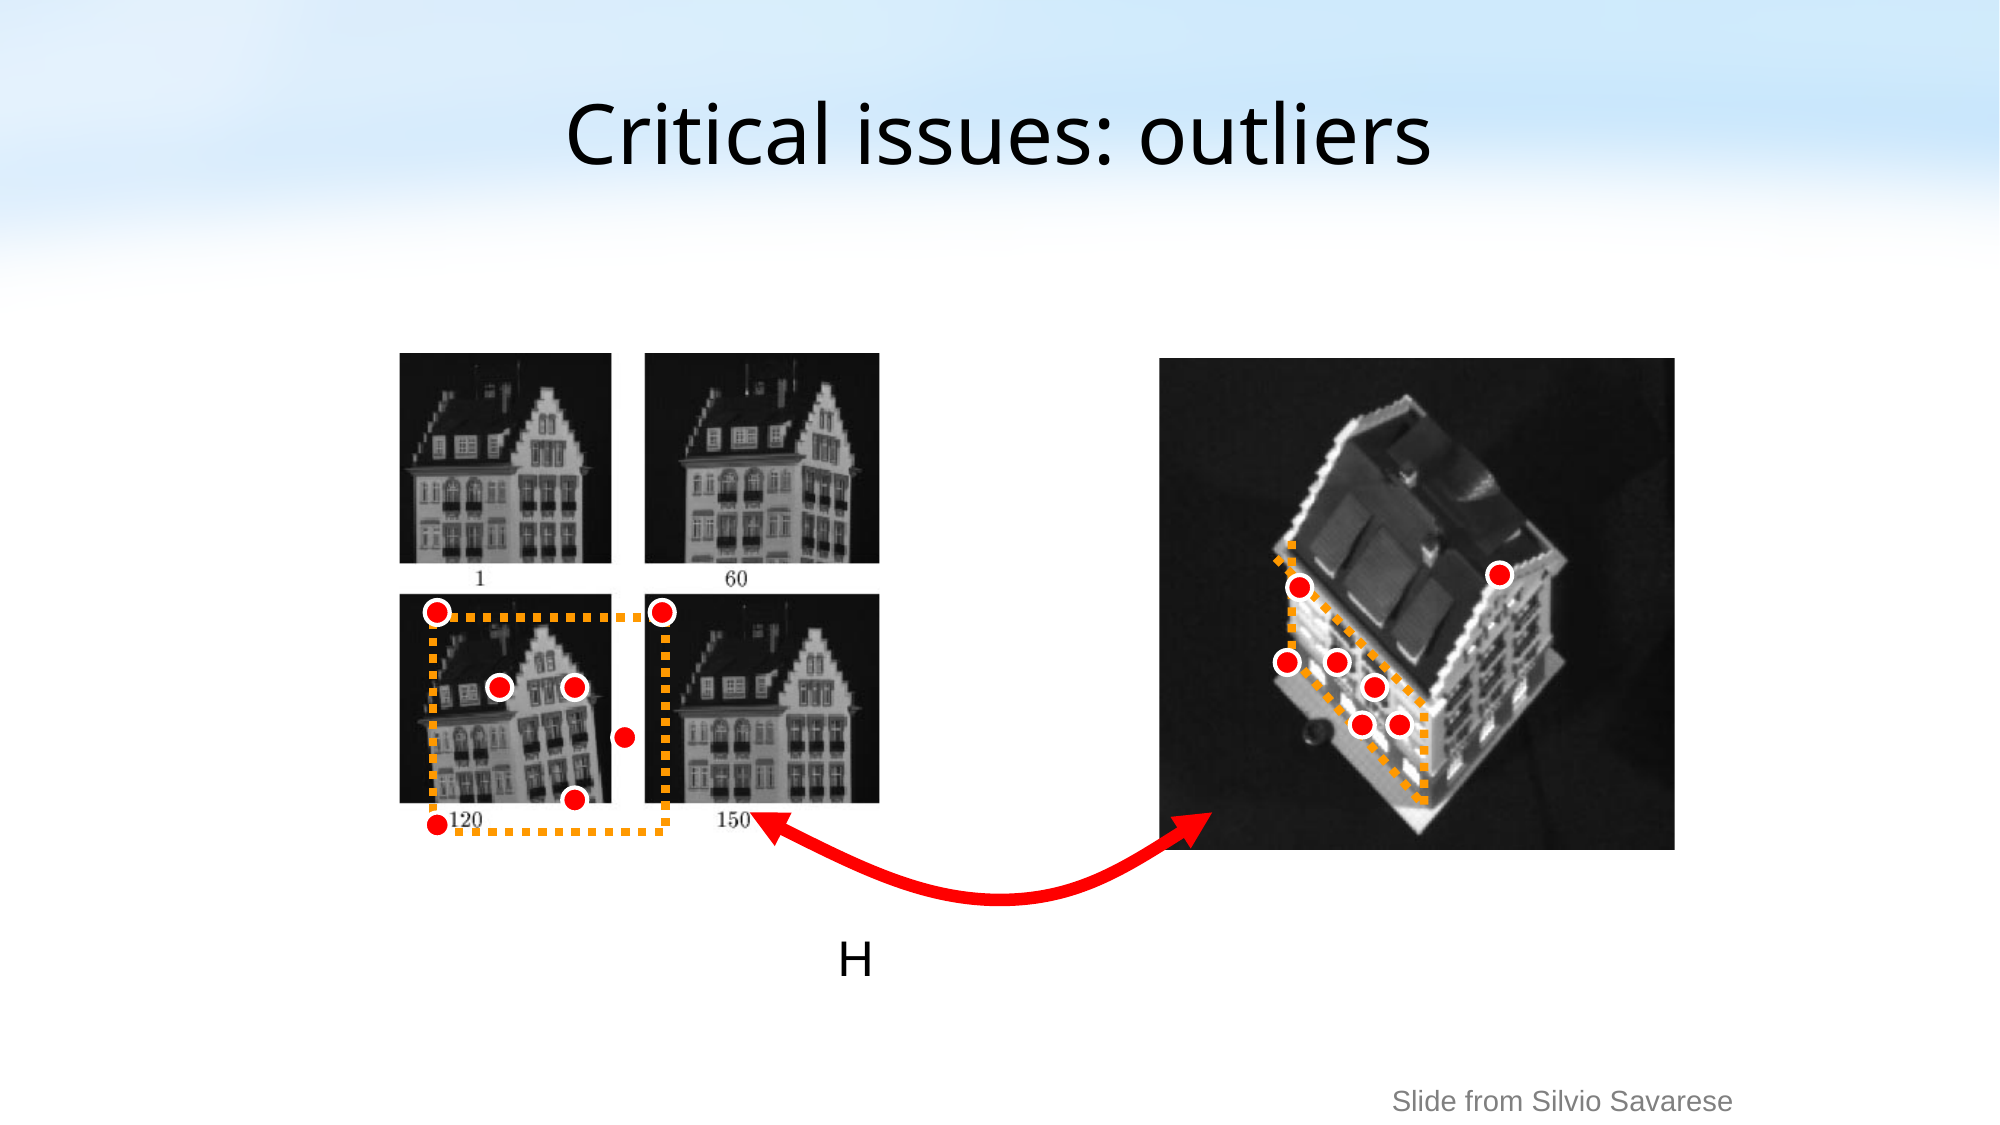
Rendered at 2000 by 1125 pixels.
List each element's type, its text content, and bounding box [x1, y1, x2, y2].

text_box H [822, 919, 889, 994]
text_box Slide from Silvio Savarese [1377, 1074, 1749, 1125]
title Critical issues: outliers [99, 37, 1900, 226]
picture [0, 0, 2000, 1125]
text_box [810, 812, 1154, 901]
